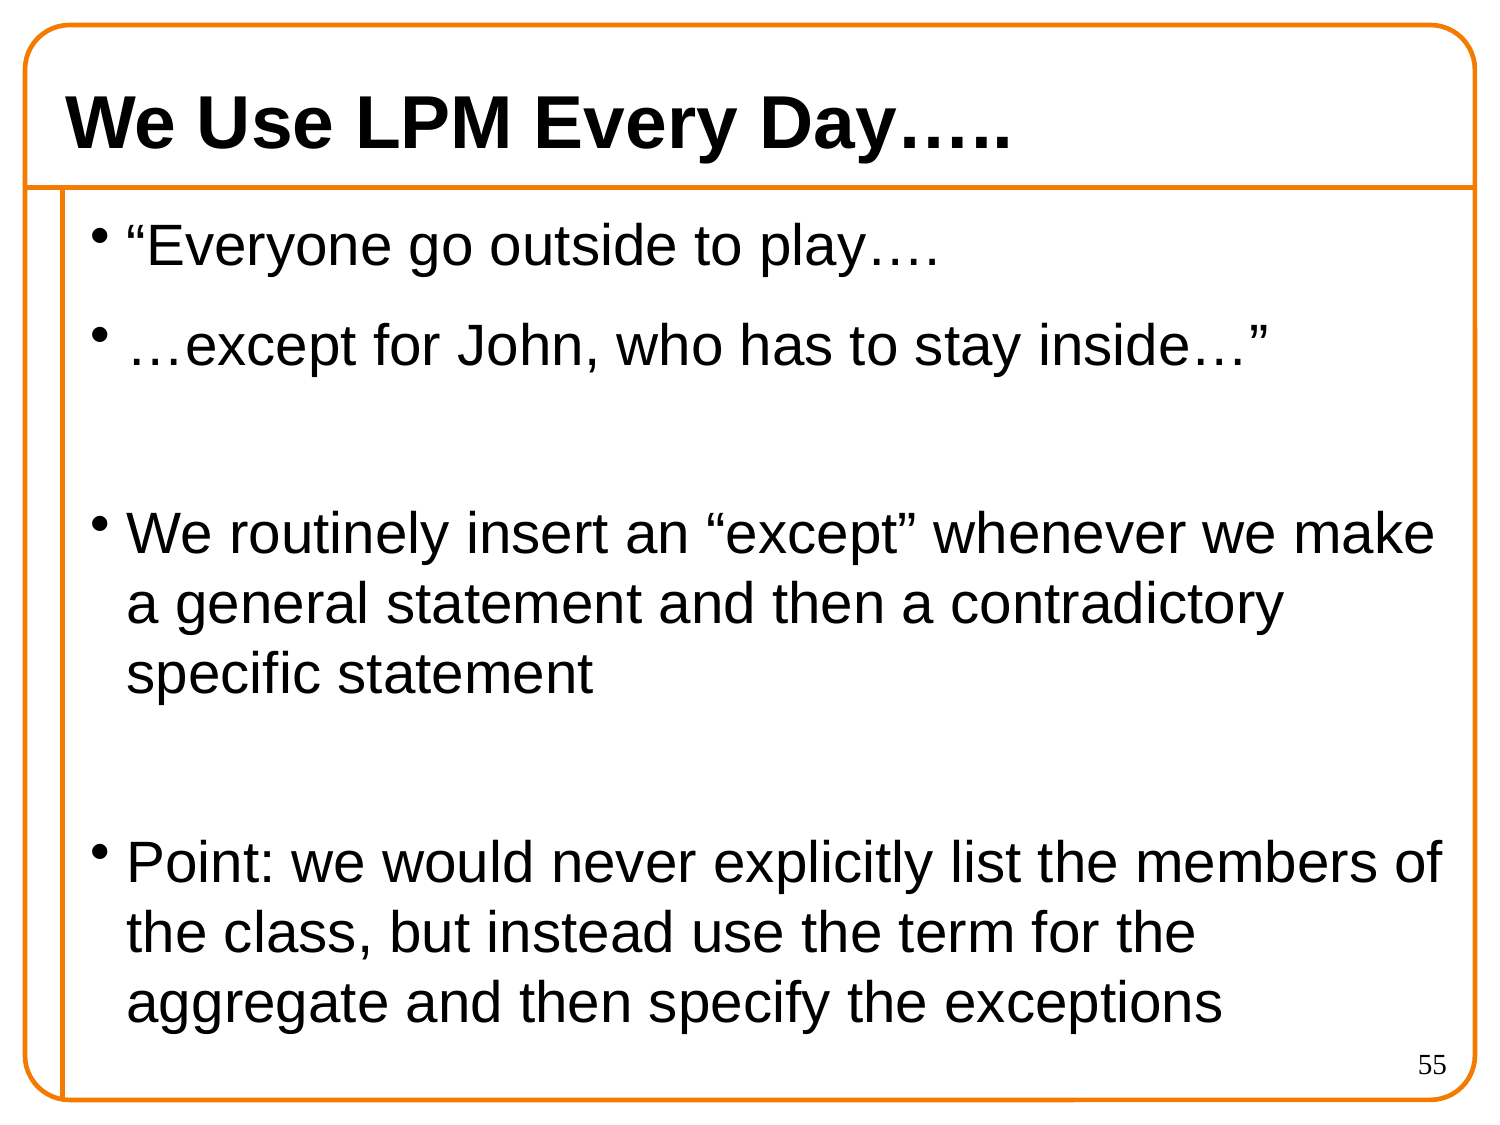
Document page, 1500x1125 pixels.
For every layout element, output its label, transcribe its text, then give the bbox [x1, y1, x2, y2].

slide_number 55 [1312, 1037, 1463, 1101]
title We Use LPM Every Day….. [50, 62, 1475, 175]
list “Everyone go outside to play…. …except for John, who has to stay inside…” We routinely insert an “except” whenever we make a general statement and then a contradictory specific statement Point: we would never explicitly list the members of the class, but instead use the term for the aggregate and then specify the exceptions [75, 200, 1463, 1100]
